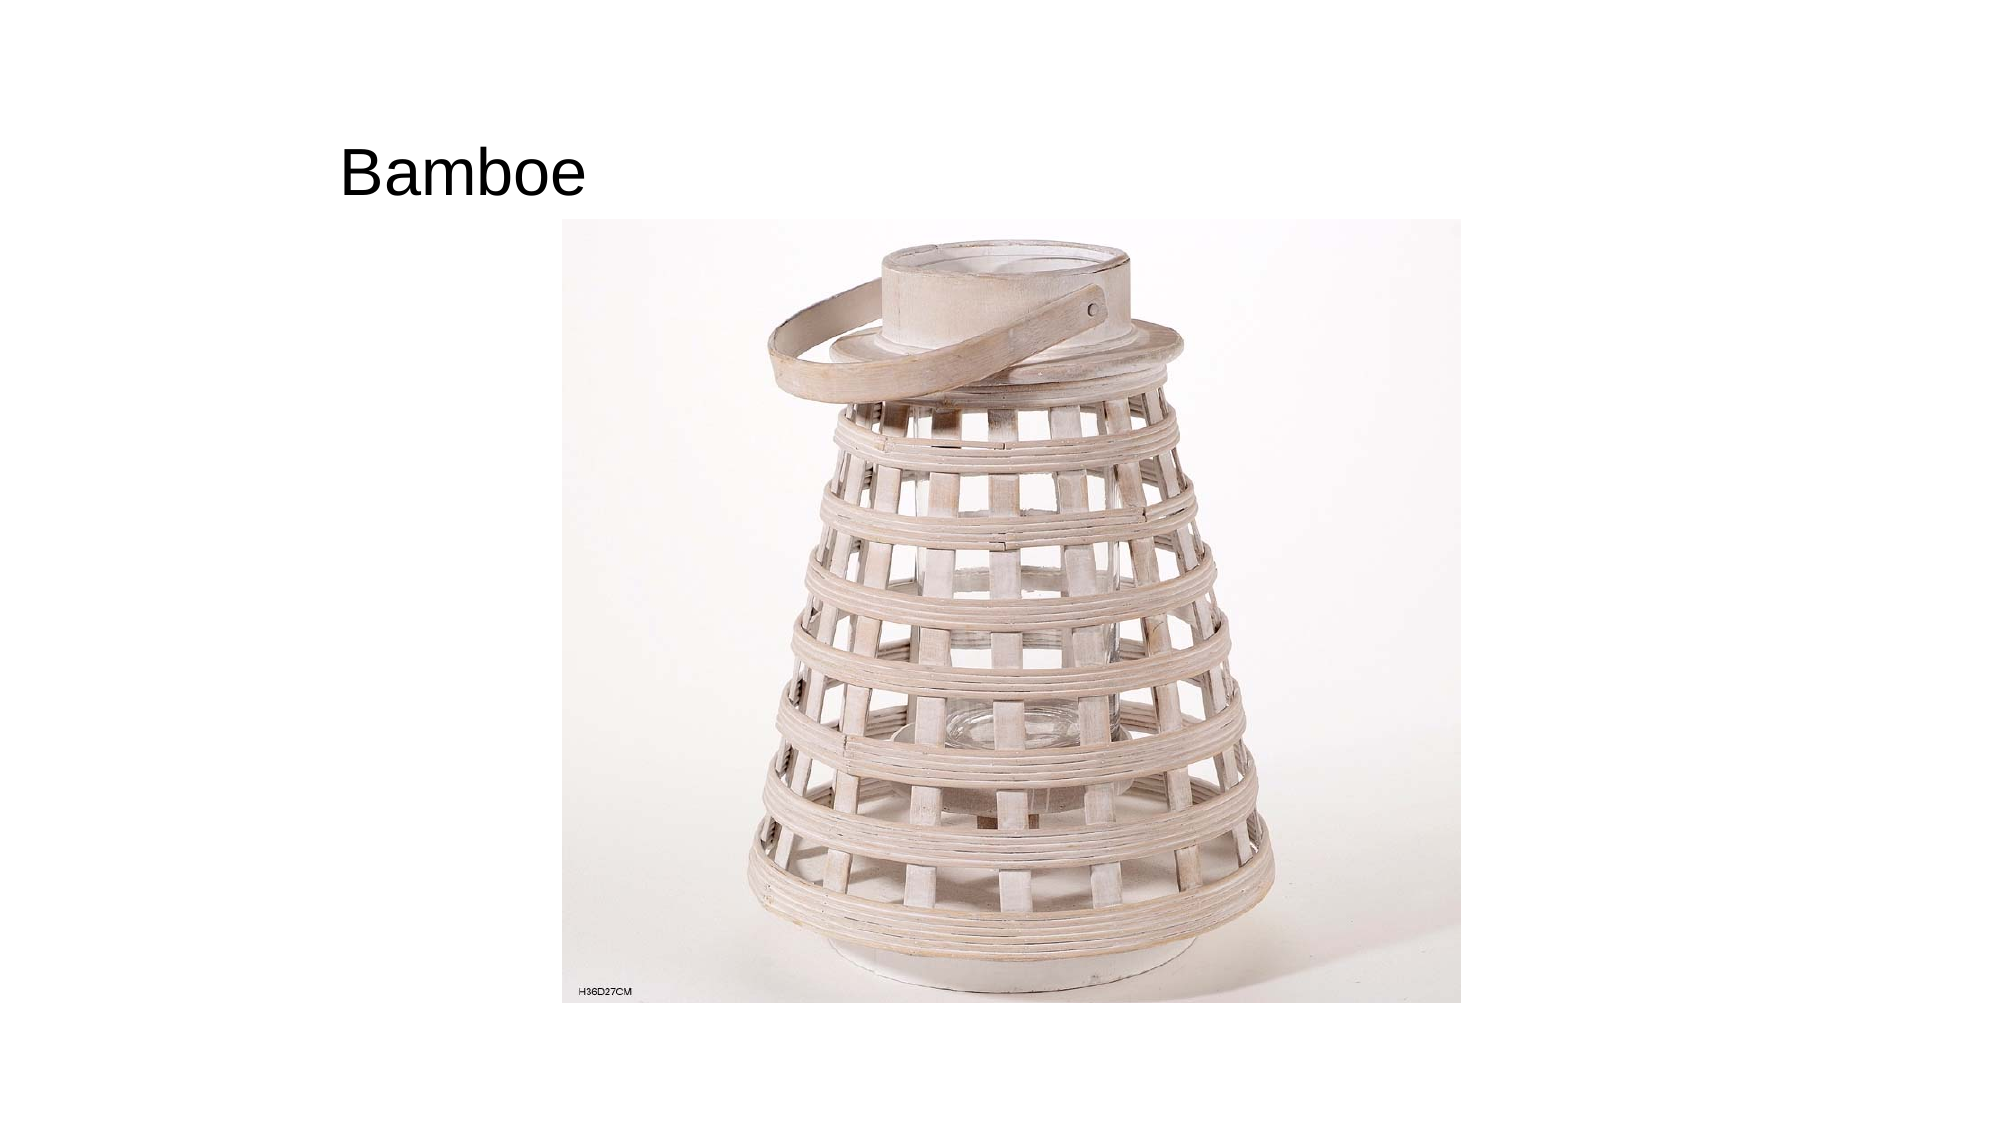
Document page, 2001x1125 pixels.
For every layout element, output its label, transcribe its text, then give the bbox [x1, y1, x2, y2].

picture [562, 219, 1461, 1003]
title Bamboe [324, 79, 1675, 268]
